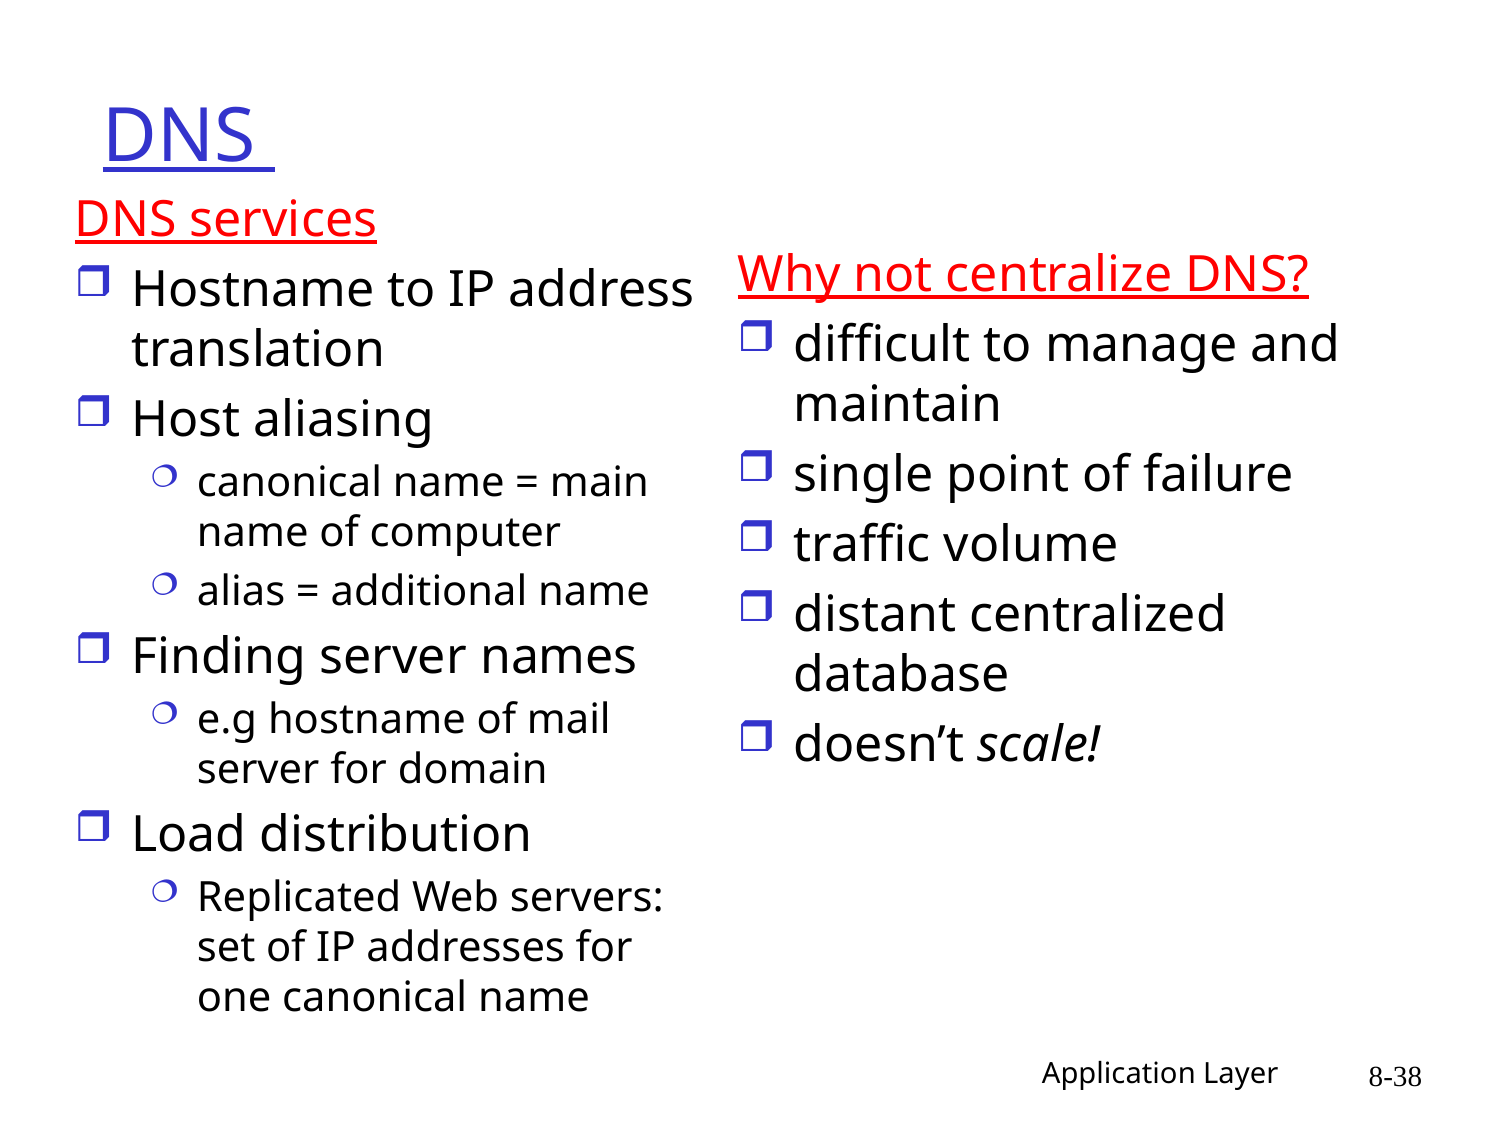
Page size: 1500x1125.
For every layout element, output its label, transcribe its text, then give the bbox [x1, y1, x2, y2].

slide_number 8-38 [1319, 1049, 1438, 1125]
list Why not centralize DNS? difficult to manage and maintain single point of failure traffic volume distant centralized database doesn’t scale! [731, 233, 1411, 997]
footer Application Layer [818, 1046, 1294, 1123]
list DNS services Hostname to IP address translation Host aliasing canonical name = main name of computer alias = additional name Finding server names e.g hostname of mail server for domain Load distribution Replicated Web servers: set of IP addresses for one canonical name [59, 178, 731, 1125]
title DNS [87, 37, 1363, 226]
